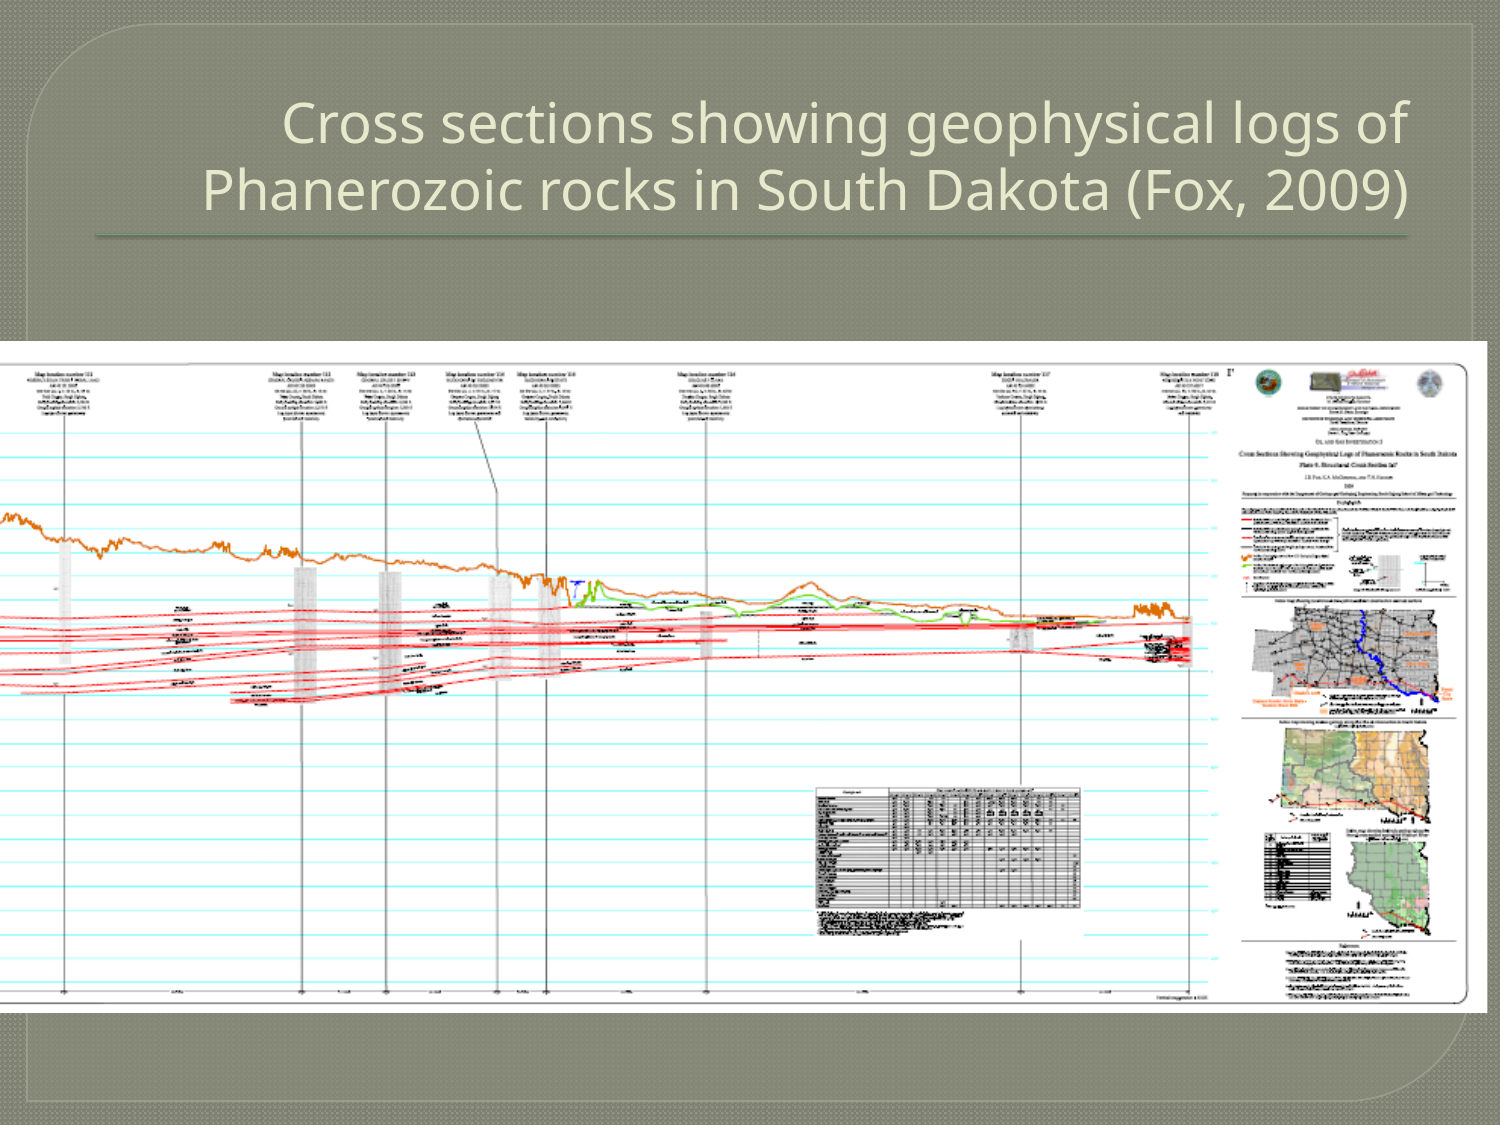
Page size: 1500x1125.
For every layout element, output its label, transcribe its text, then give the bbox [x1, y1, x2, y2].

picture [0, 340, 1488, 1013]
title Cross sections showing geophysical logs of Phanerozoic rocks in South Dakota (Fox, 2009) [75, 41, 1425, 230]
